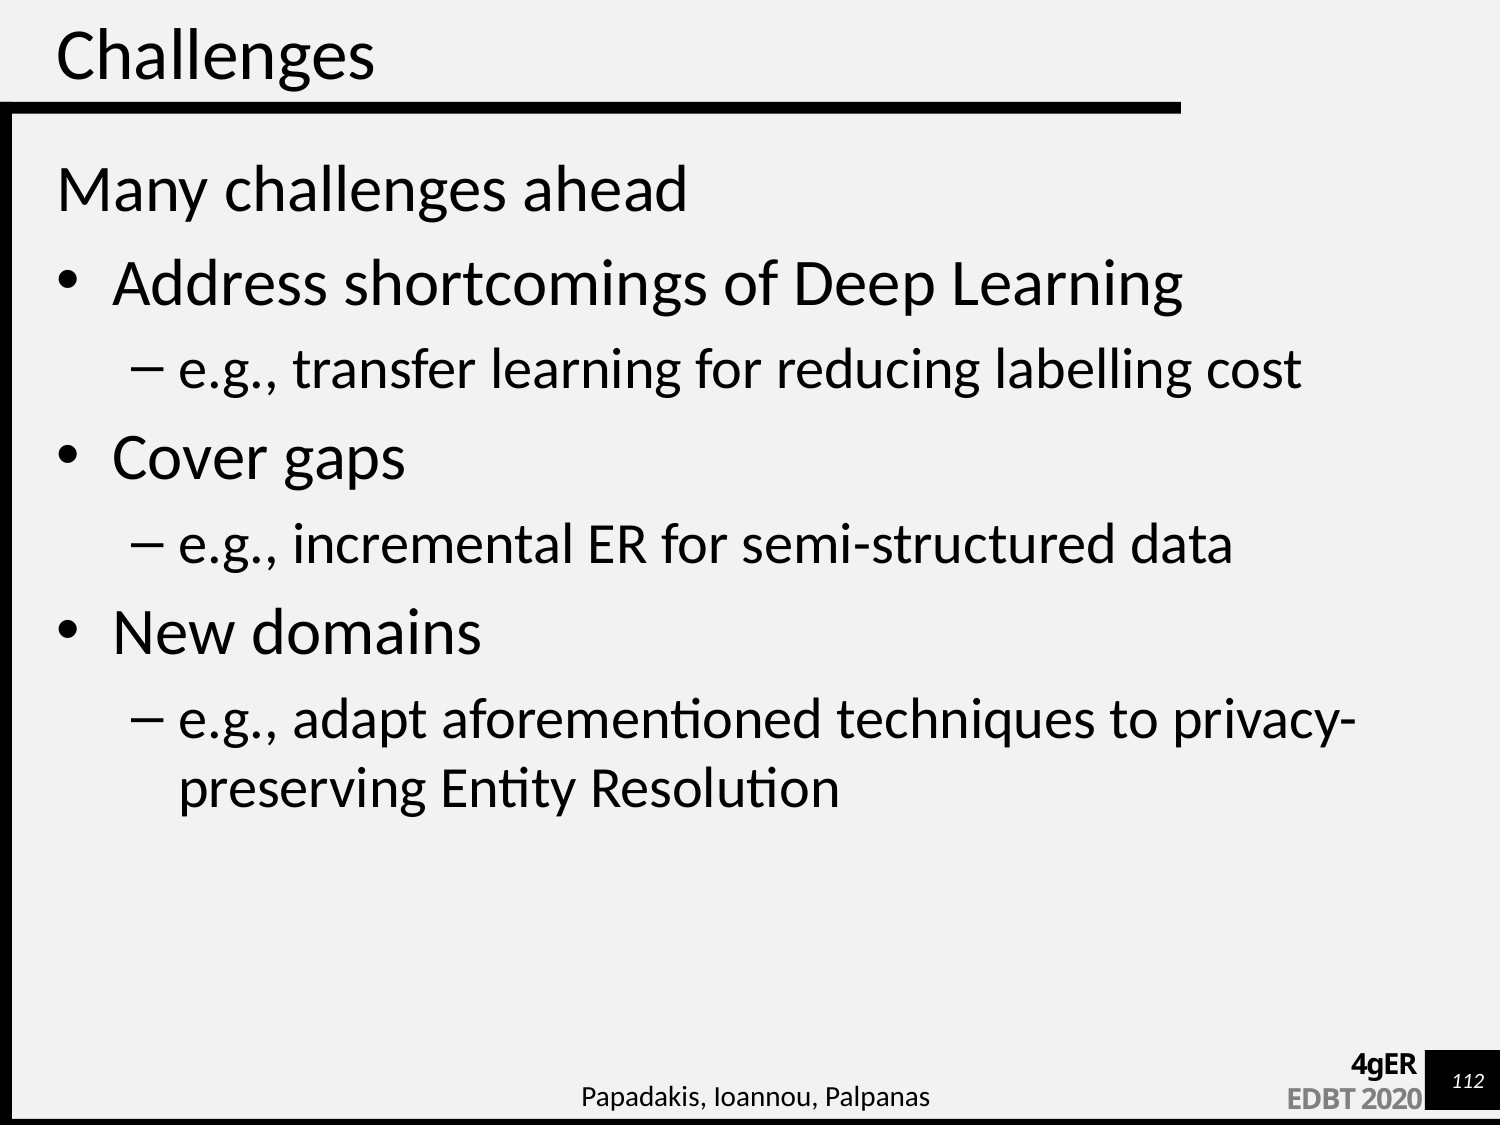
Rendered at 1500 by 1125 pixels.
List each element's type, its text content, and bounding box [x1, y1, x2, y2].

title Challenges [41, 0, 1483, 102]
list Many challenges ahead Address shortcomings of Deep Learning e.g., transfer learning for reducing labelling cost Cover gaps e.g., incremental ER for semi-structured data New domains e.g., adapt aforementioned techniques to privacy-preserving Entity Resolution [41, 137, 1404, 1059]
footer Papadakis, Ioannou, Palpanas [490, 1069, 1022, 1125]
